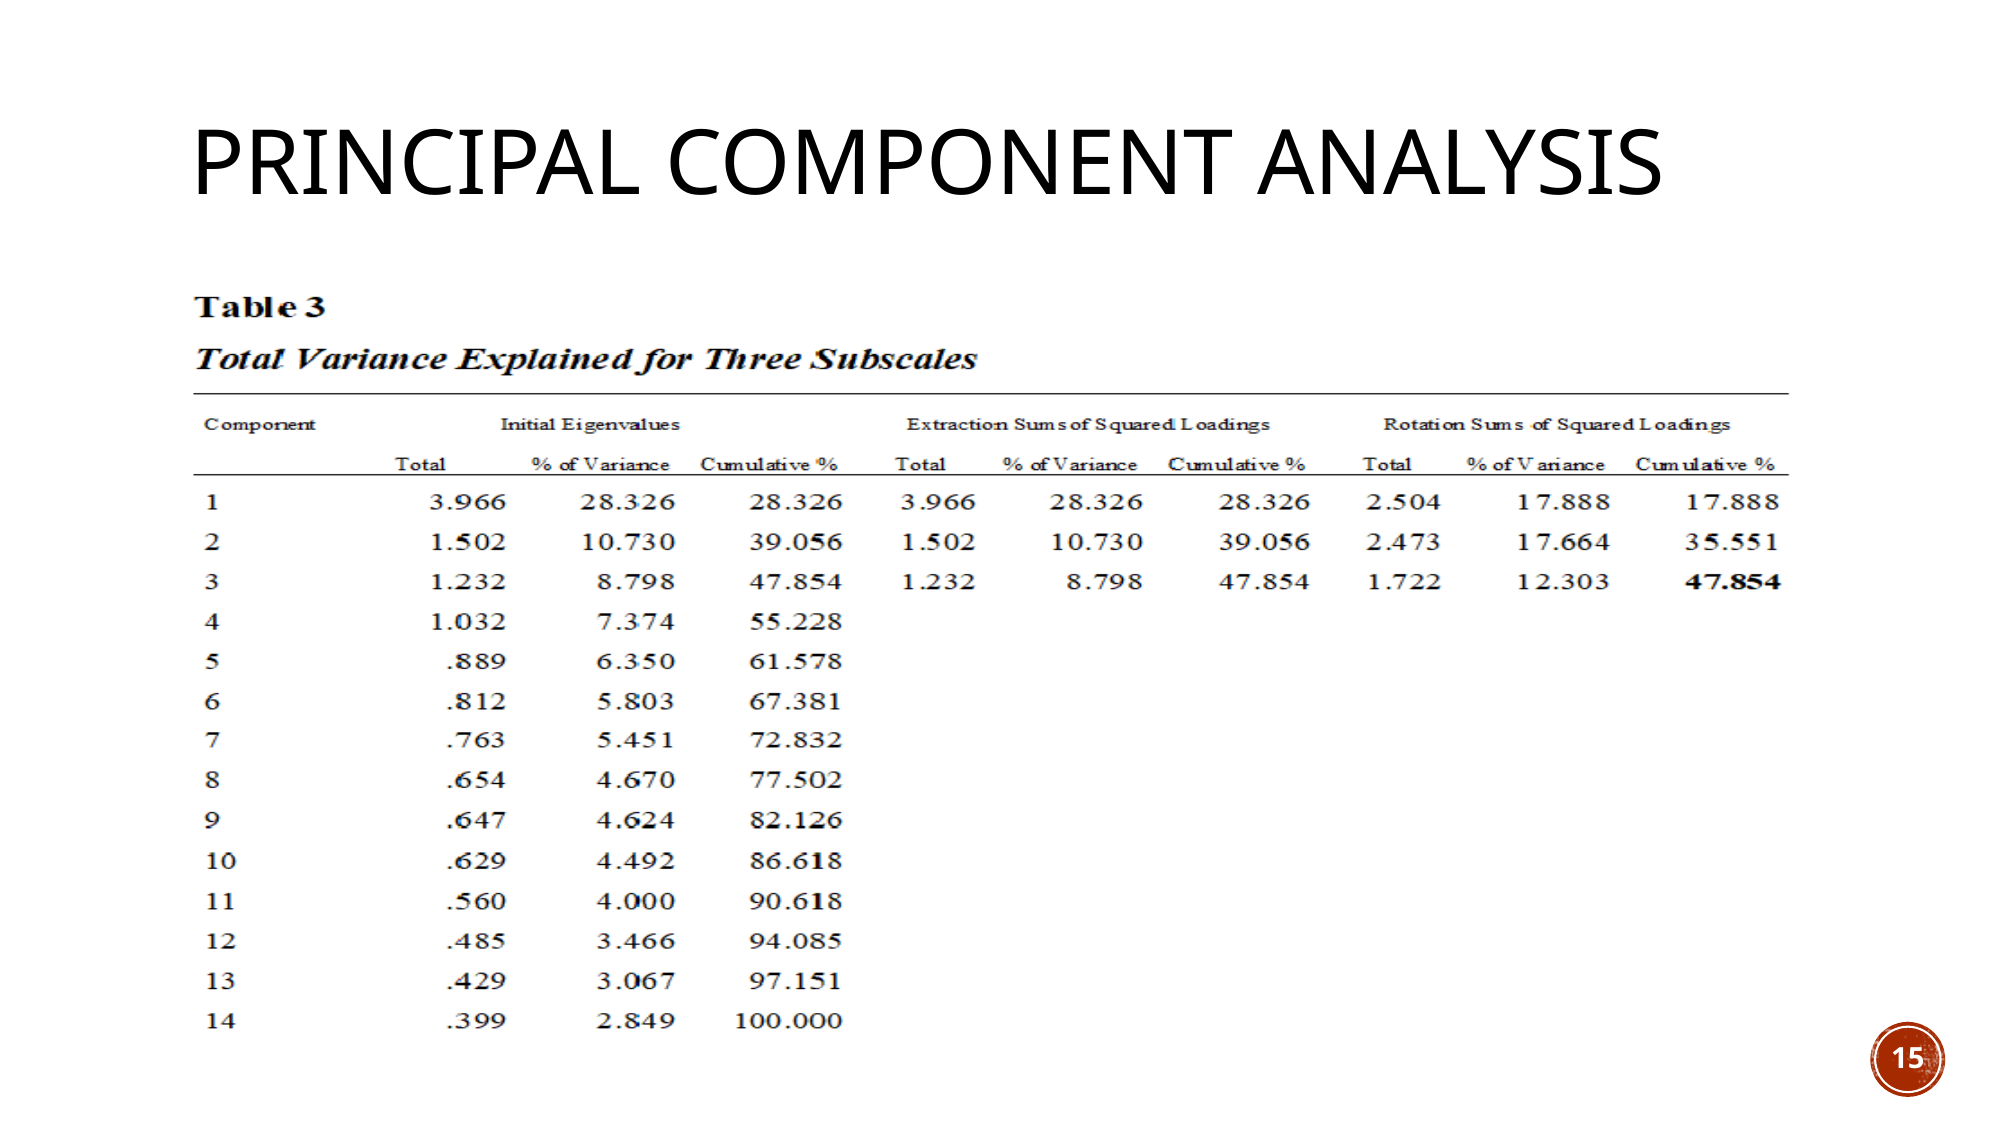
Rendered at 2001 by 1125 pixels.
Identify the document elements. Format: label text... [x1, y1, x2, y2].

title Principal Component Analysis [175, 79, 1826, 252]
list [192, 294, 1799, 1051]
slide_number 15 [1855, 1028, 1961, 1089]
